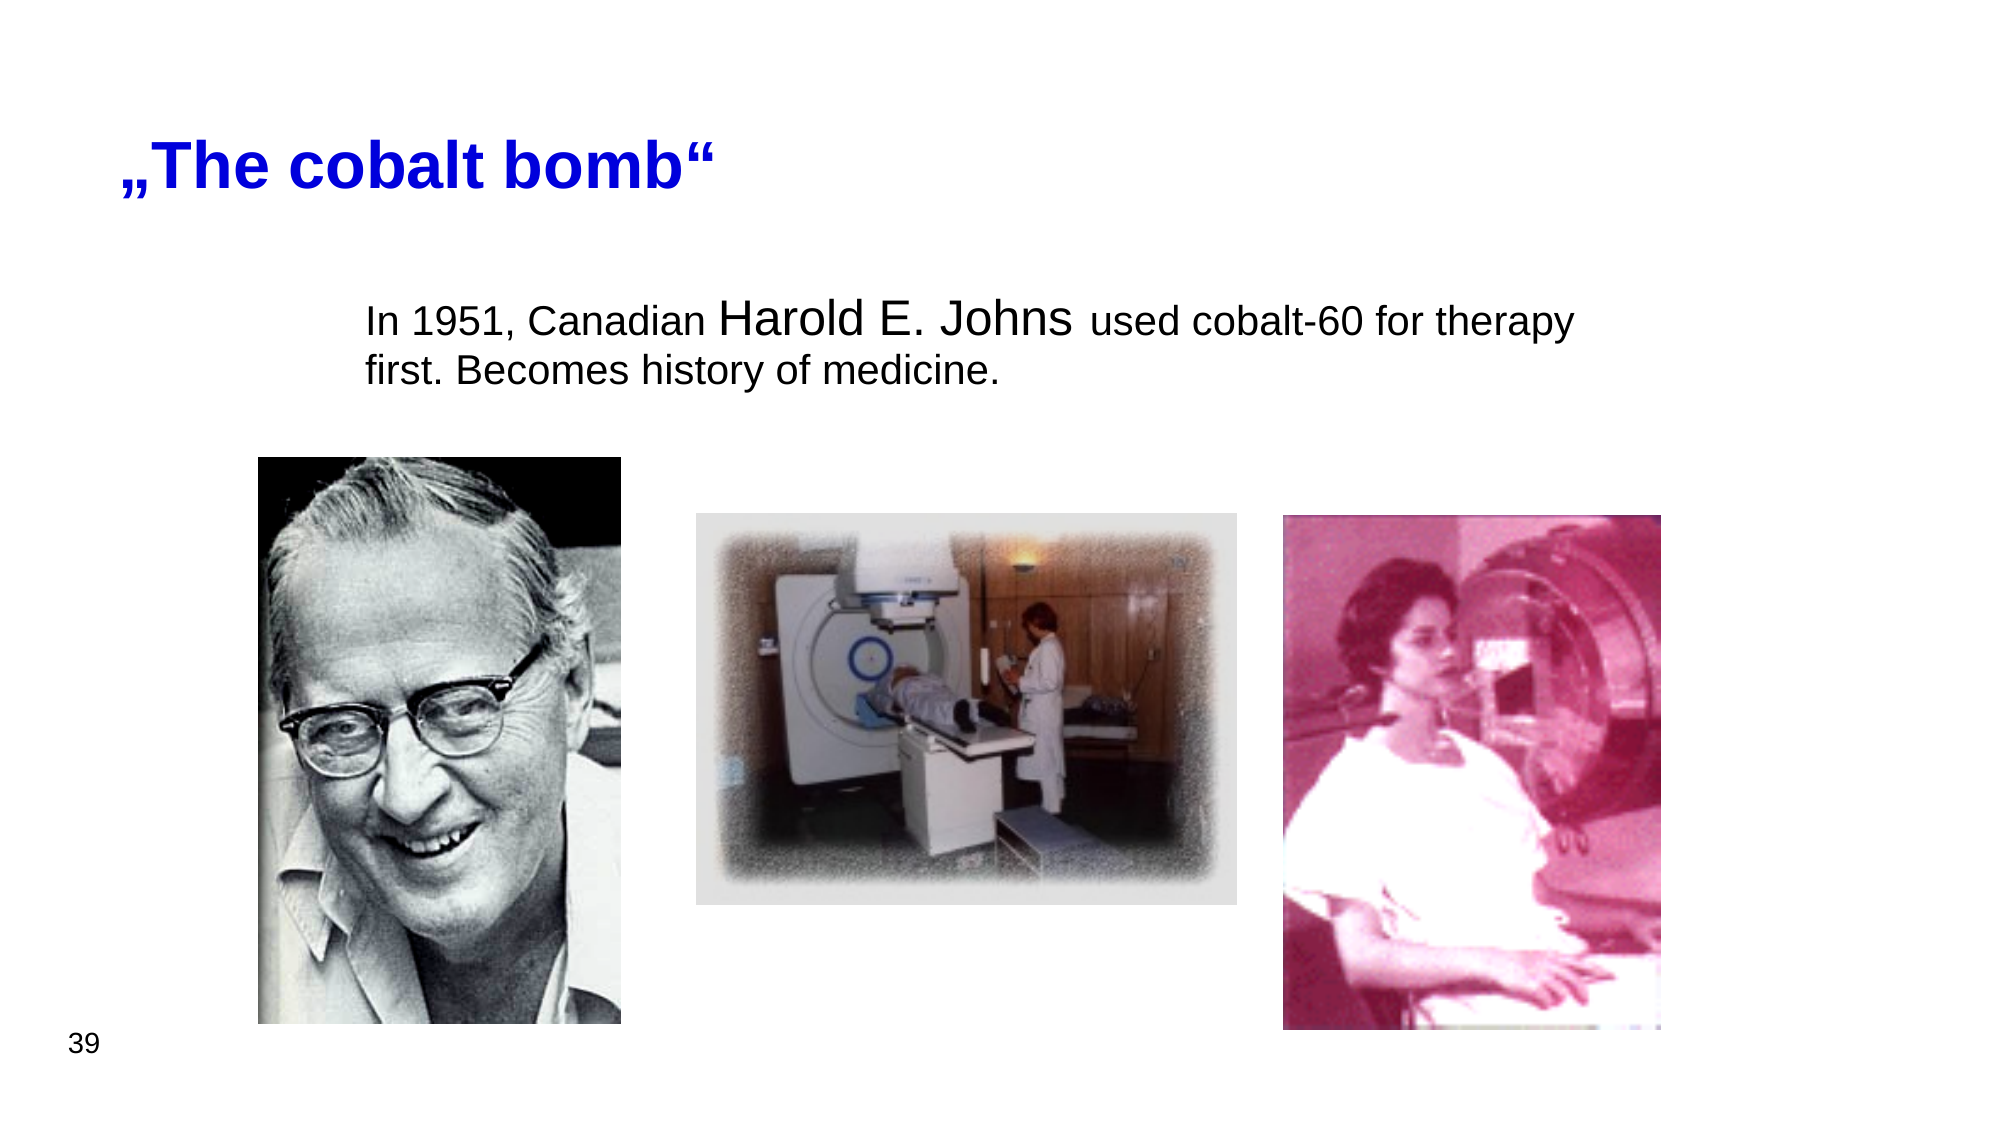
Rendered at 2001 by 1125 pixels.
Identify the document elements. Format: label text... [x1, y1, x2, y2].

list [696, 513, 1237, 905]
title „The cobalt bomb“ [118, 118, 1883, 193]
table_header In 1951, Canadian Harold E. Johns used cobalt-60 for therapy first. Becomes history of medicine. [350, 243, 1614, 433]
picture [1283, 515, 1661, 1031]
slide_number 39 [67, 1021, 110, 1063]
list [258, 456, 621, 1024]
